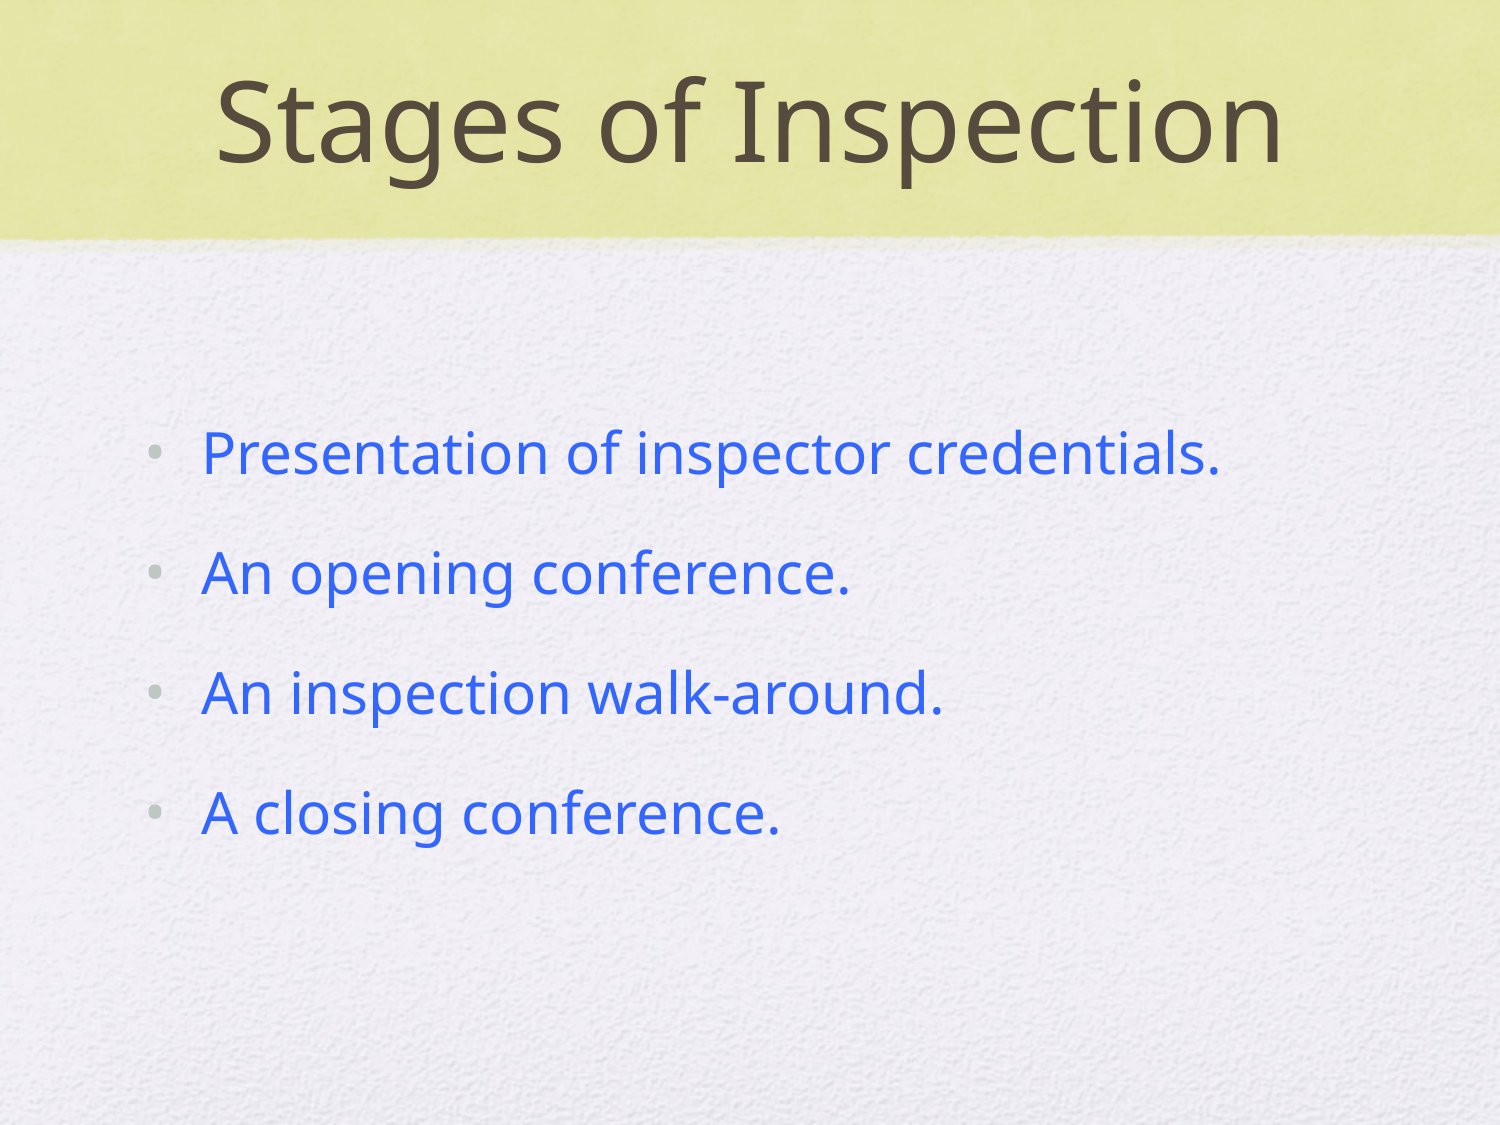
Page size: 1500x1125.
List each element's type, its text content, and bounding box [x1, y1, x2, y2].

title Stages of Inspection [129, 6, 1372, 239]
picture [0, 225, 1500, 1125]
list Presentation of inspector credentials. An opening conference. An inspection walk-around. A closing conference. [129, 288, 1372, 993]
